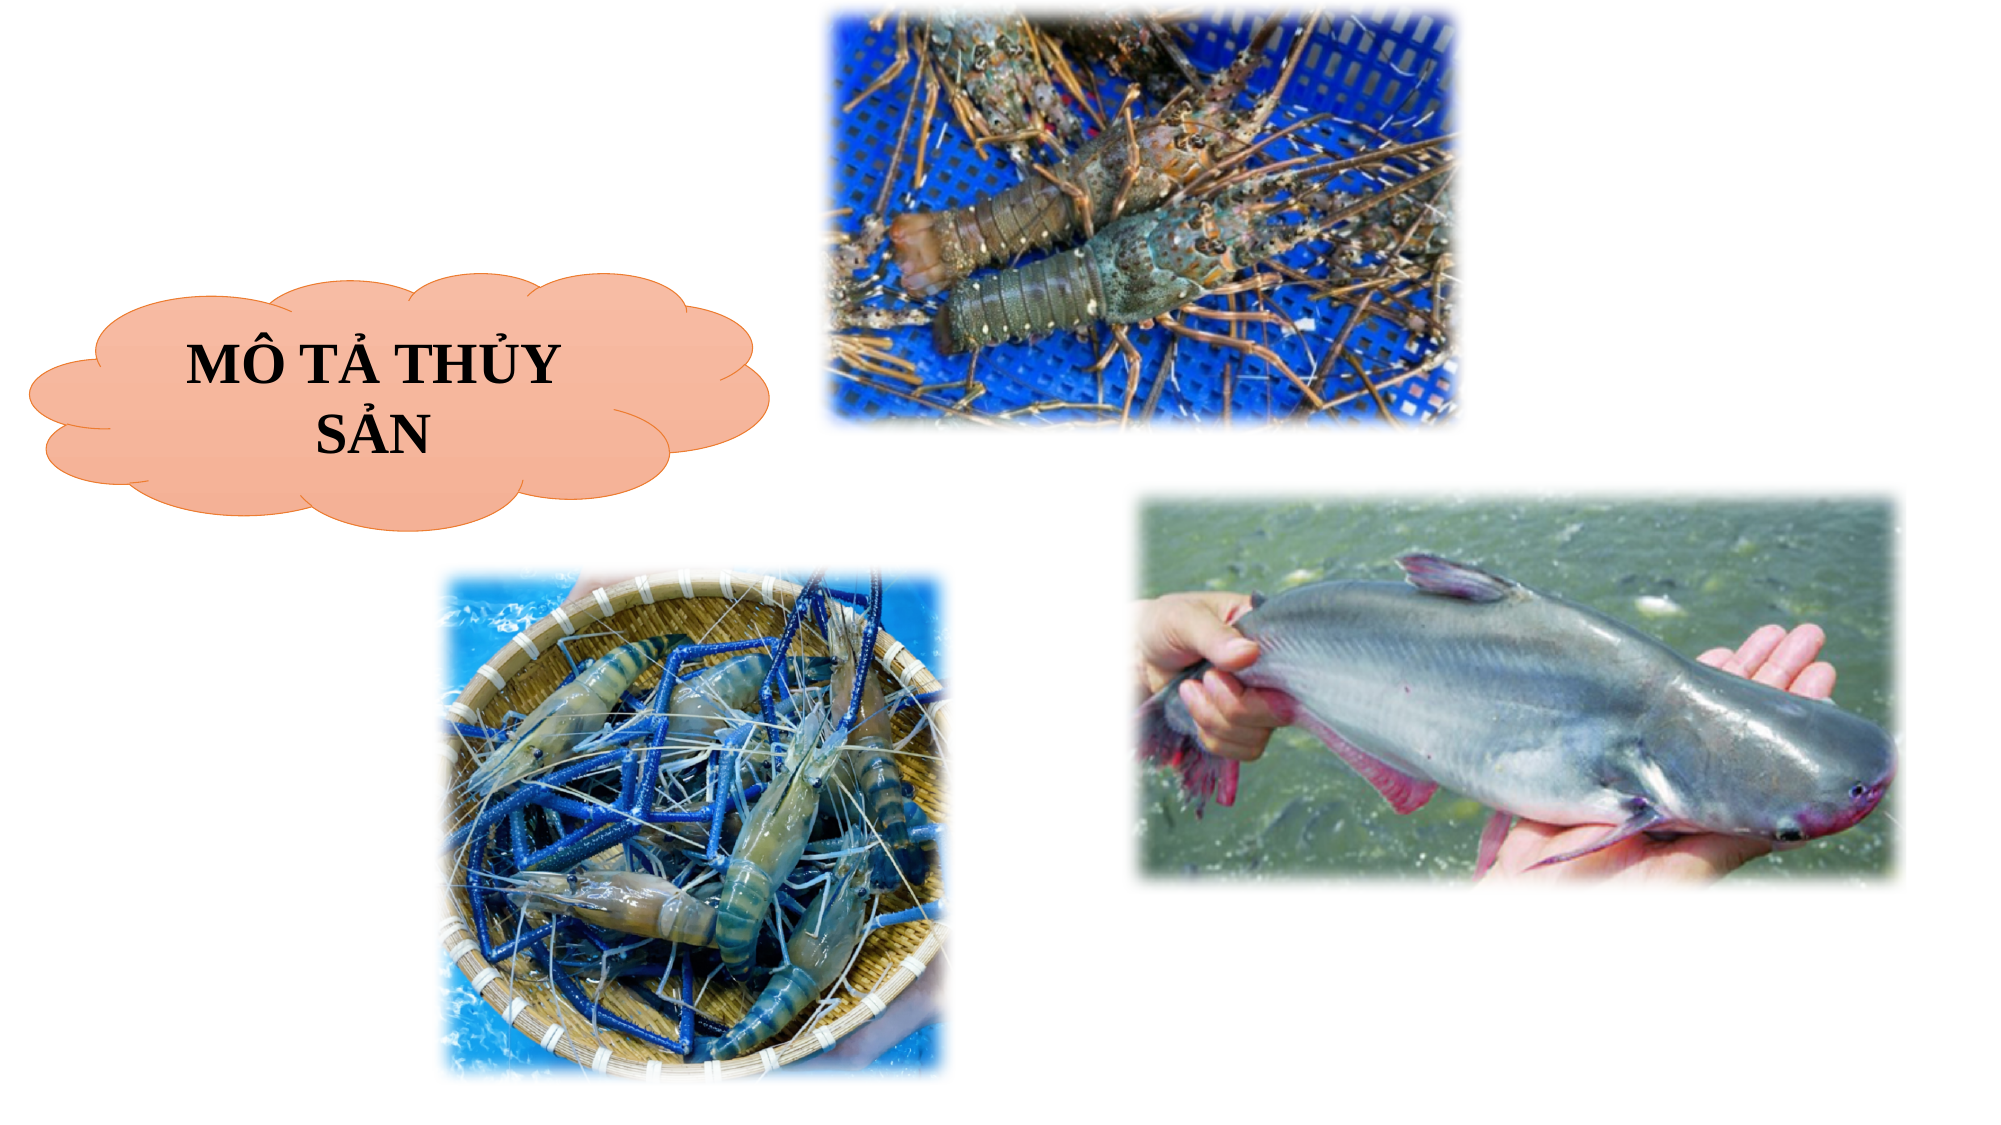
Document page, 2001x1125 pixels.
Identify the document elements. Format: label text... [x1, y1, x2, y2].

picture [1122, 481, 1911, 895]
text_box MÔ TẢ THỦY SẢN [28, 273, 770, 532]
picture [815, 0, 1468, 437]
picture [432, 562, 956, 1086]
